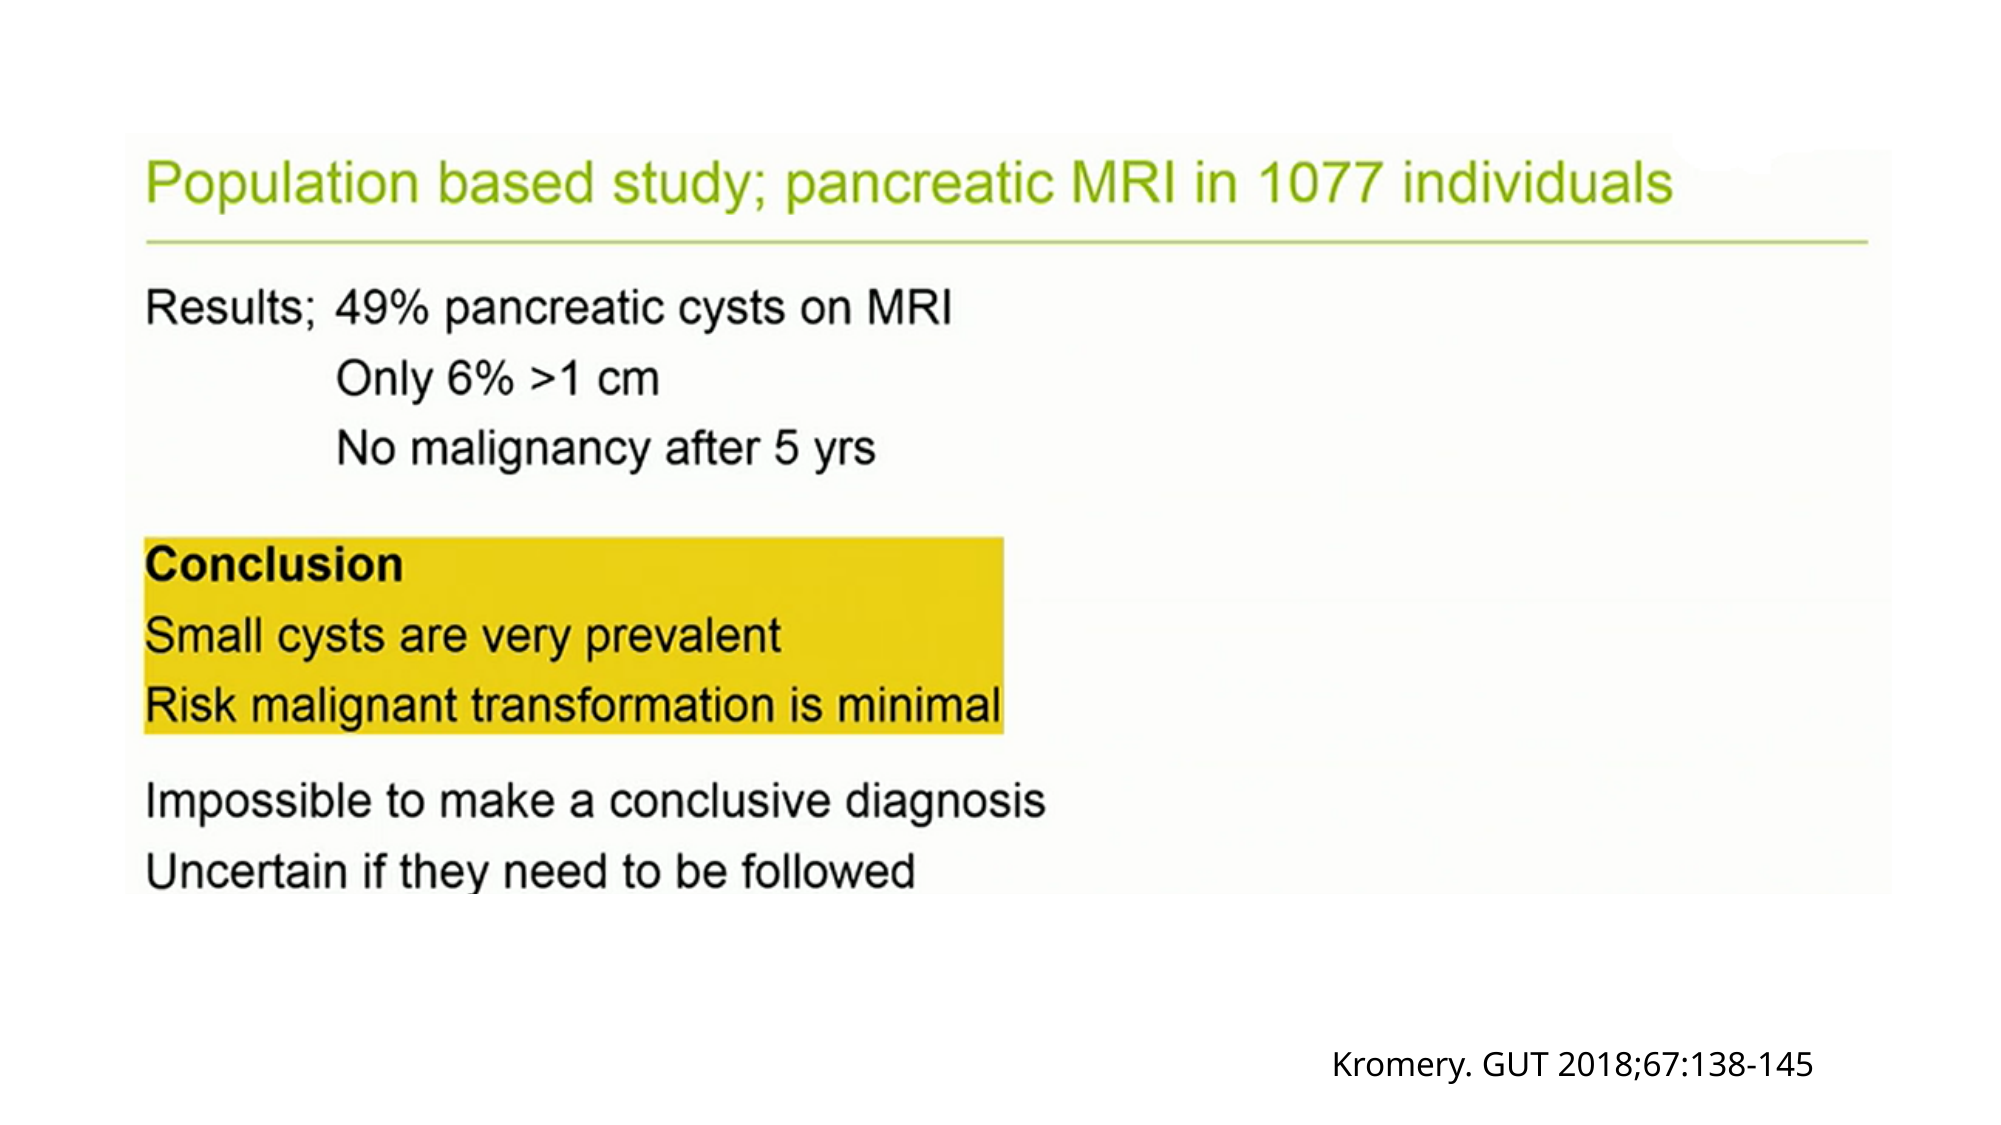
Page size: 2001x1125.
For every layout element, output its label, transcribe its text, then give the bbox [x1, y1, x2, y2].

text_box Kromery. GUT 2018;67:138-145 [1316, 1035, 1877, 1090]
picture [125, 133, 1892, 894]
